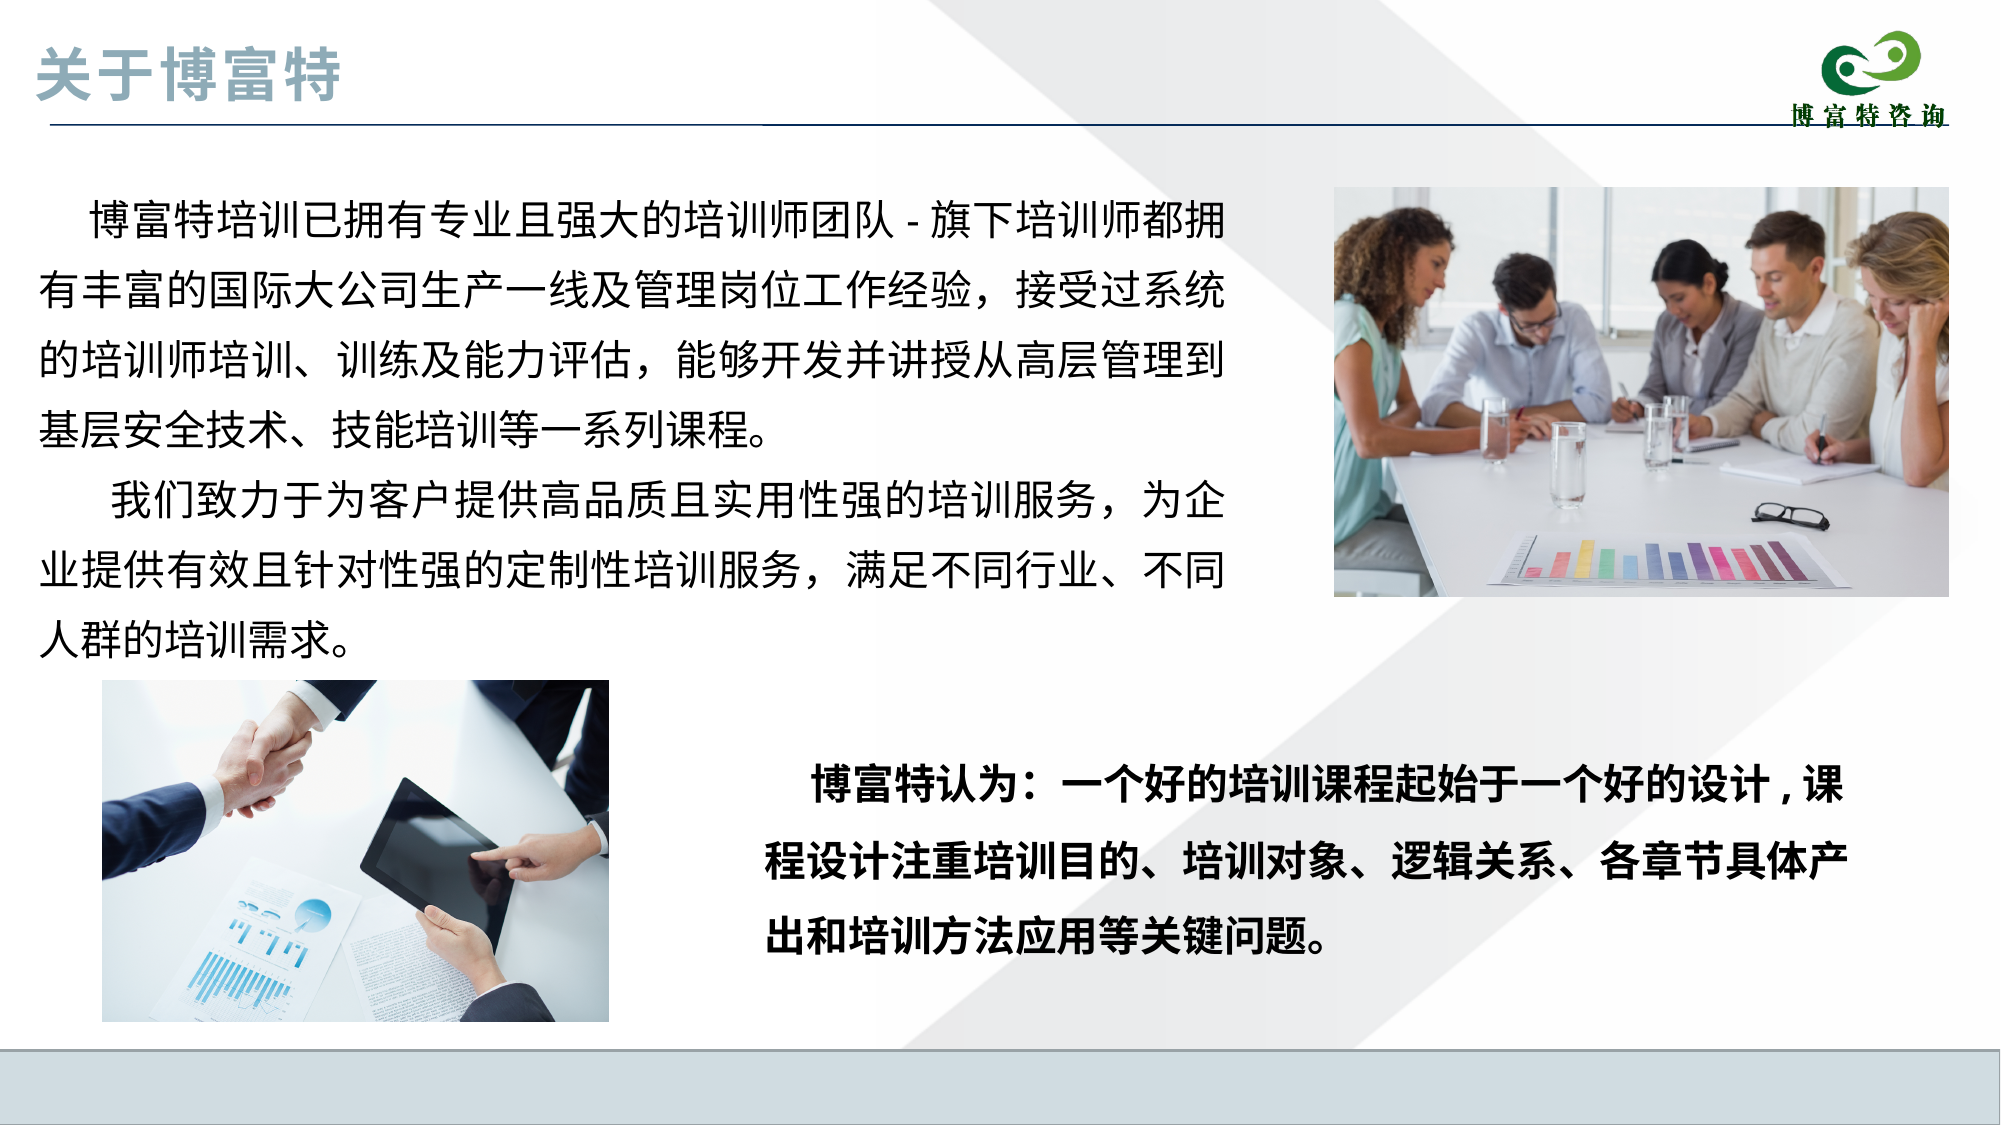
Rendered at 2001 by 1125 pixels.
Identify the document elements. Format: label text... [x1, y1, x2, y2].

picture [876, 0, 2000, 1049]
text_box 博富特认为：一个好的培训课程起始于一个好的设计,课程设计注重培训目的、培训对象、逻辑关系、各章节具体产出和培训方法应用等关键问题。 [750, 712, 1877, 968]
text_box 博富特培训已拥有专业且强大的培训师团队-旗下培训师都拥有丰富的国际大公司生产一线及管理岗位工作经验，接受过系统的培训师培训、训练及能力评估，能够开发并讲授从高层管理到基层安全技术、技能培训等一系列课程。 我们致力于为客户提供高品质且实用性强的培训服务，为企业提供有效且针对性强的定制性培训服务，满足不同行业、不同人群的培训需求。 [24, 166, 1242, 671]
text_box 关于博富特 [19, 30, 1138, 129]
picture [102, 680, 610, 1022]
